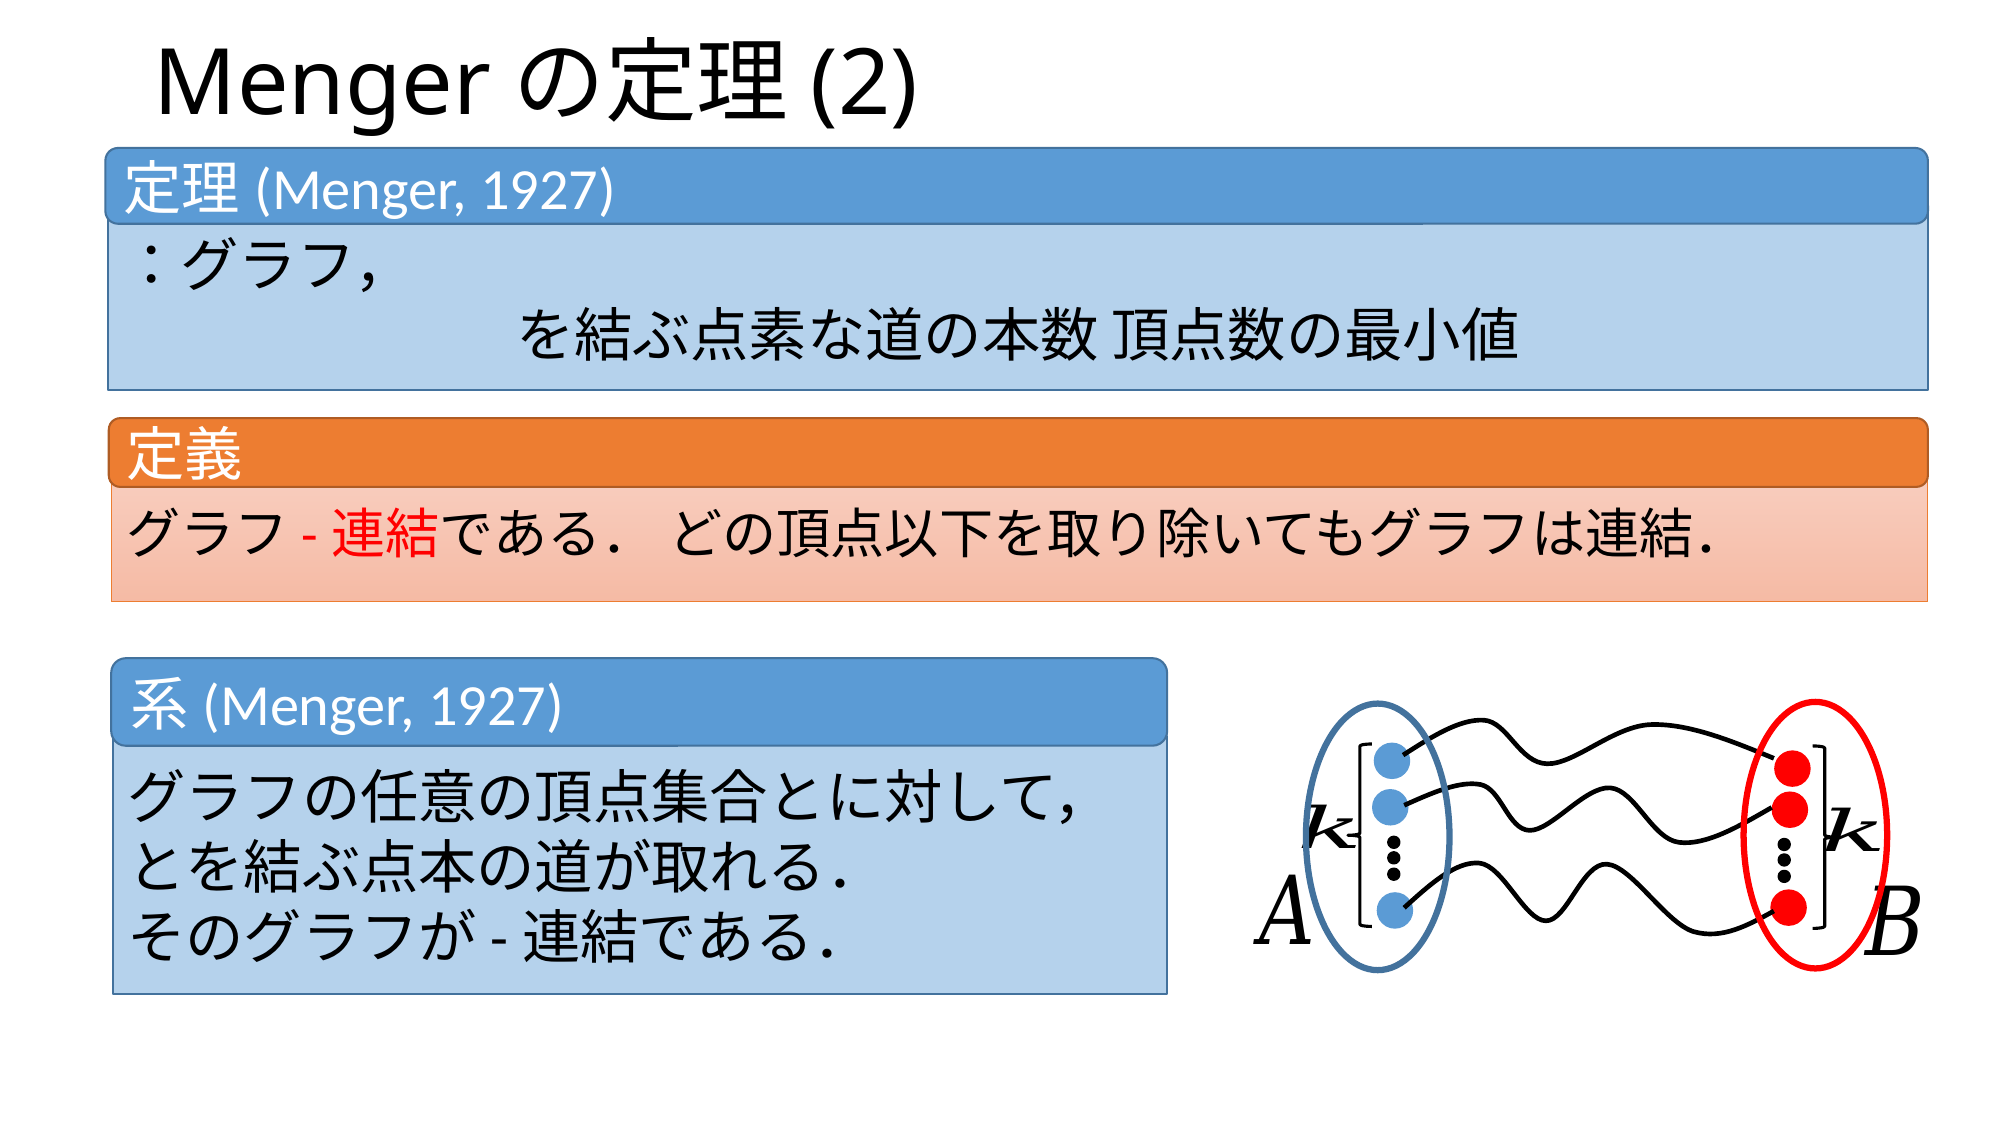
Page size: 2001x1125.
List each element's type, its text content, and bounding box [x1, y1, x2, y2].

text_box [111, 658, 1168, 994]
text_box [108, 418, 1928, 602]
title Mengerの定理(2) [138, 0, 1864, 146]
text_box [105, 147, 1928, 391]
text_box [1249, 701, 1927, 979]
